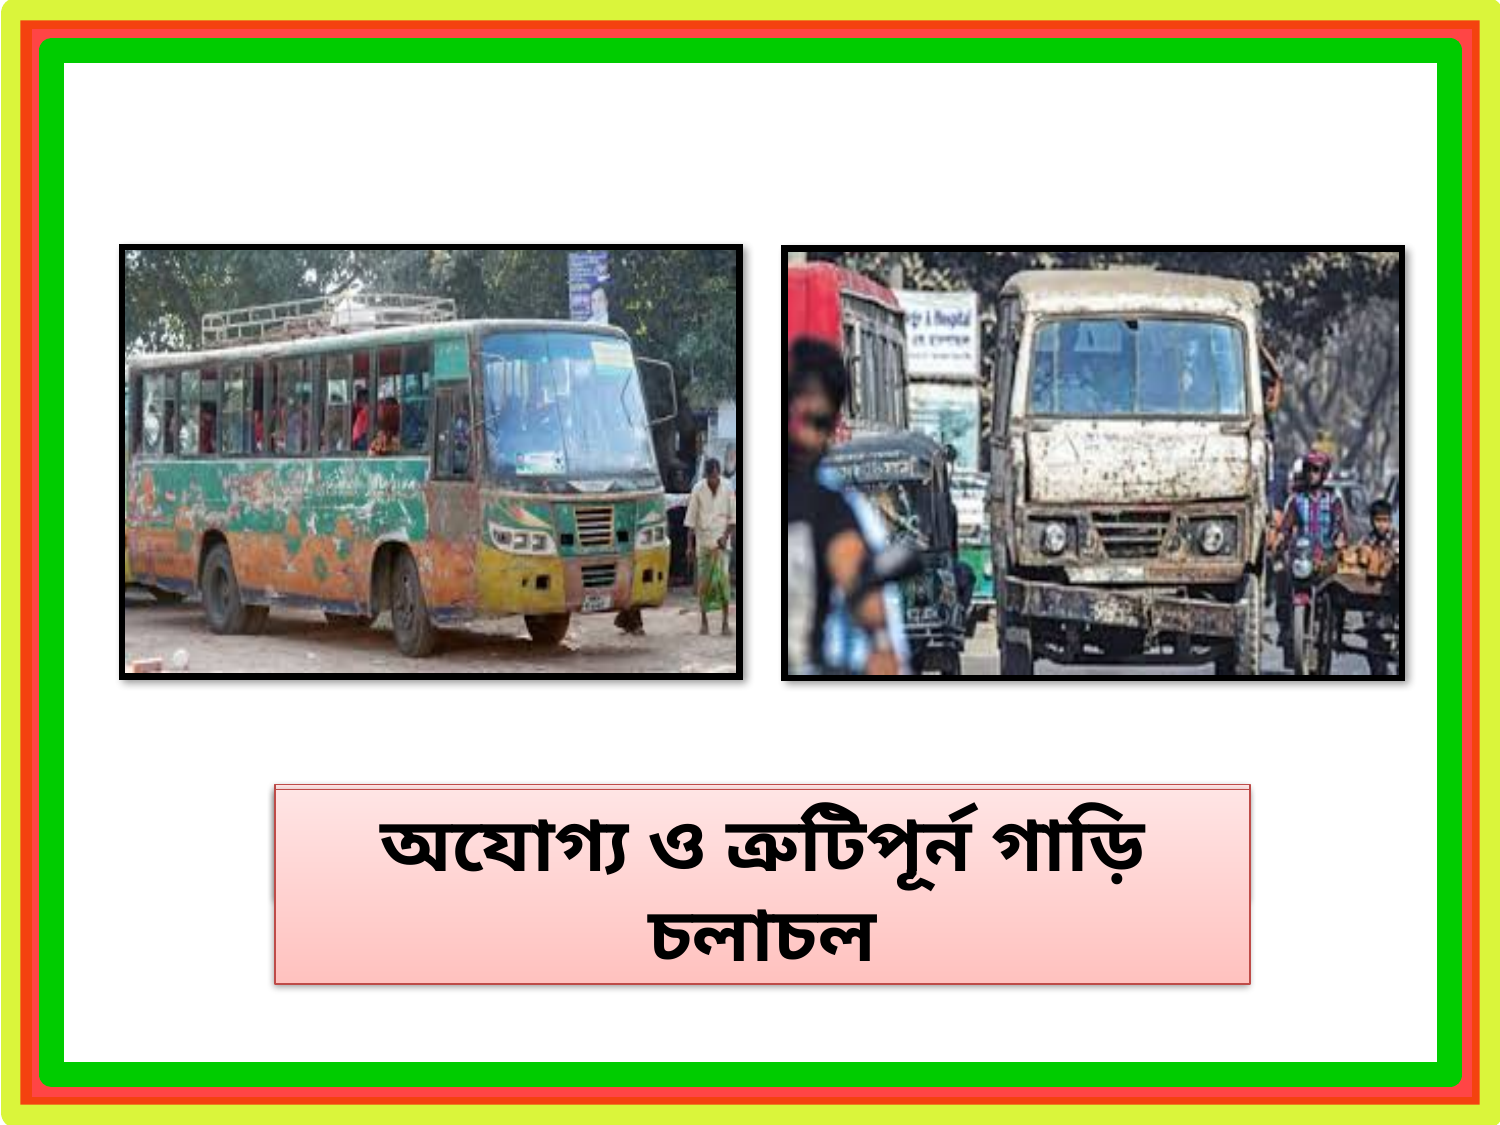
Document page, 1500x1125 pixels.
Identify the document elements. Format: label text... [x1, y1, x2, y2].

picture [787, 251, 1400, 676]
text_box ছবিতে কী দেখতে পাচ্ছো? [274, 784, 1251, 789]
picture [124, 249, 737, 674]
text_box অযোগ্য ও ত্রুটিপূর্ন গাড়ি চলাচল [274, 789, 1251, 985]
